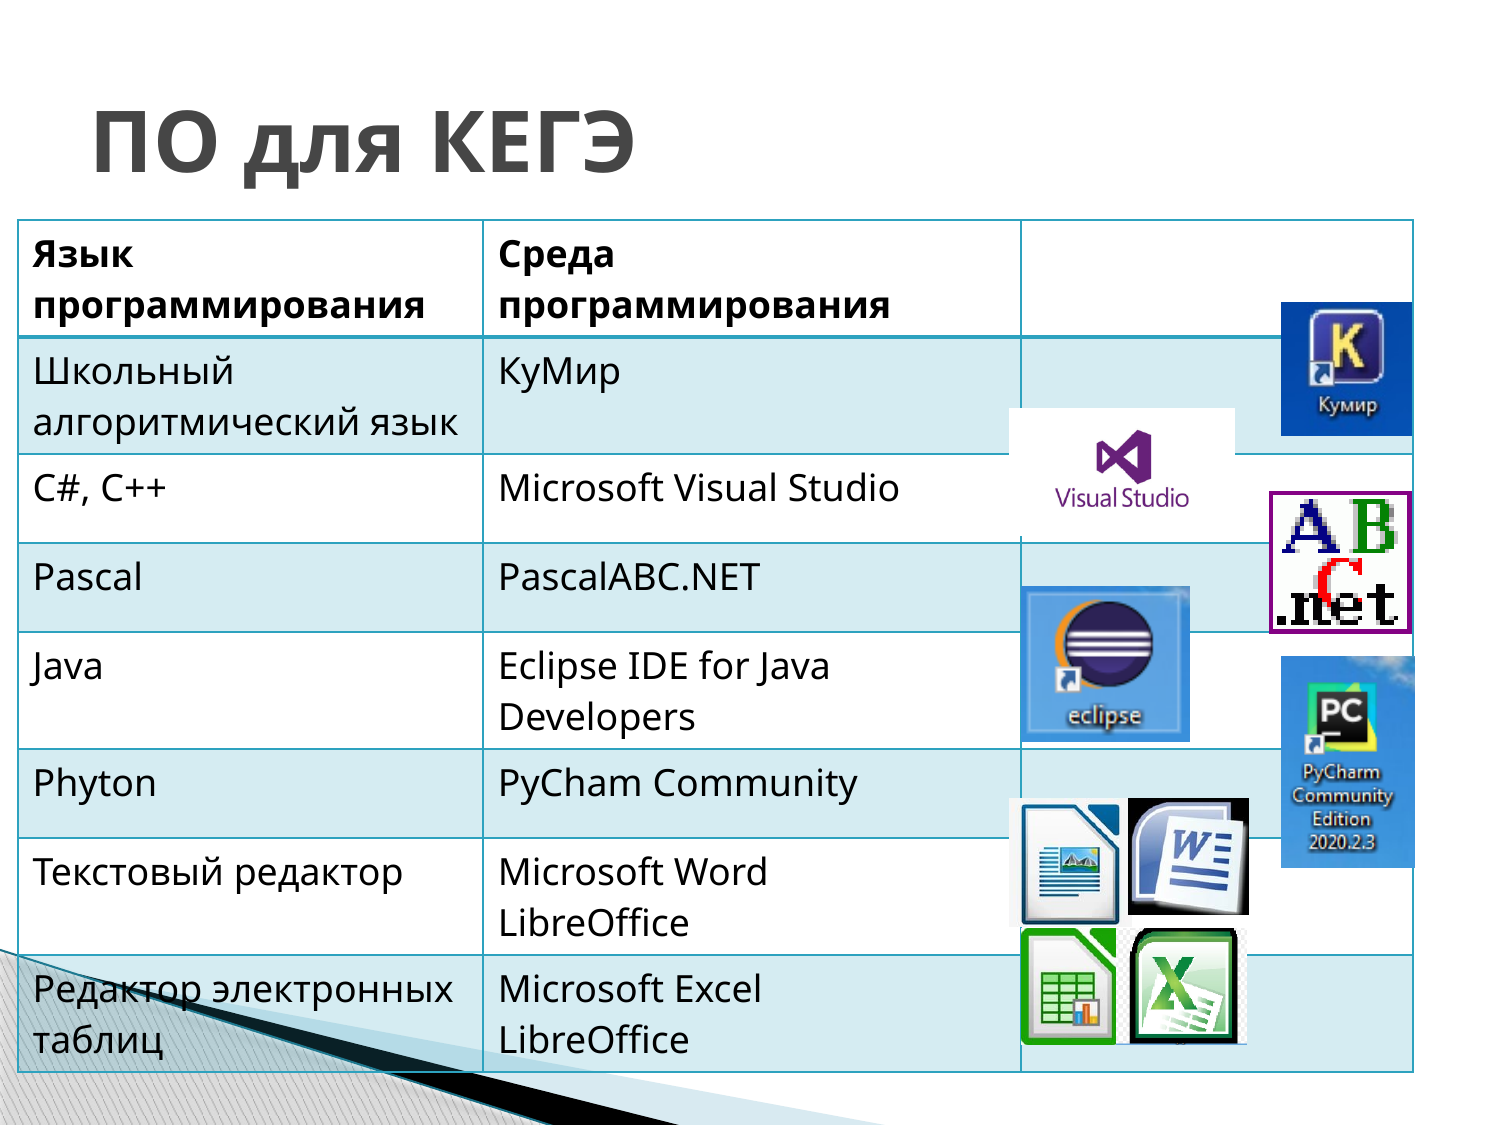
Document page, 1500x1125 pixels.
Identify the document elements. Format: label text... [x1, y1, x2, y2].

table_header Язык программирования [19, 221, 482, 335]
table_cell Microsoft Word LibreOffice [484, 839, 1015, 954]
picture [1009, 408, 1235, 536]
picture [1269, 491, 1412, 634]
picture [1281, 656, 1415, 869]
title ПО для КЕГЭ [75, 45, 1425, 233]
picture [1281, 302, 1412, 437]
table_cell С#, C++ [19, 455, 482, 542]
table_cell КуМир [484, 339, 1020, 453]
table_cell [1194, 633, 1412, 748]
table_header [1022, 233, 1412, 335]
table_cell [1022, 750, 1275, 837]
table_cell [1022, 956, 1412, 1071]
table_cell Eclipse IDE for Java Developers [484, 633, 1016, 748]
table_cell PascalABC.NET [484, 544, 1020, 631]
table_cell Java [19, 633, 482, 748]
table_cell [1247, 839, 1412, 954]
table_cell [1022, 339, 1412, 453]
table_header Среда программирования [484, 233, 1020, 335]
table_cell Microsoft Visual Studio [484, 455, 1004, 542]
table_cell PyCham Community [484, 750, 1020, 837]
table_cell [1238, 455, 1412, 542]
table_cell Школьный алгоритмический язык [19, 339, 482, 453]
table_cell Редактор электронных таблиц [19, 956, 482, 1071]
table_cell Pascal [19, 544, 482, 631]
table_cell [1022, 544, 1263, 631]
picture [1021, 585, 1191, 743]
table_cell Microsoft Excel LibreOffice [484, 956, 1020, 1071]
table_cell Phyton [19, 750, 482, 837]
picture [1009, 798, 1250, 1046]
table_cell Текстовый редактор [19, 839, 482, 954]
